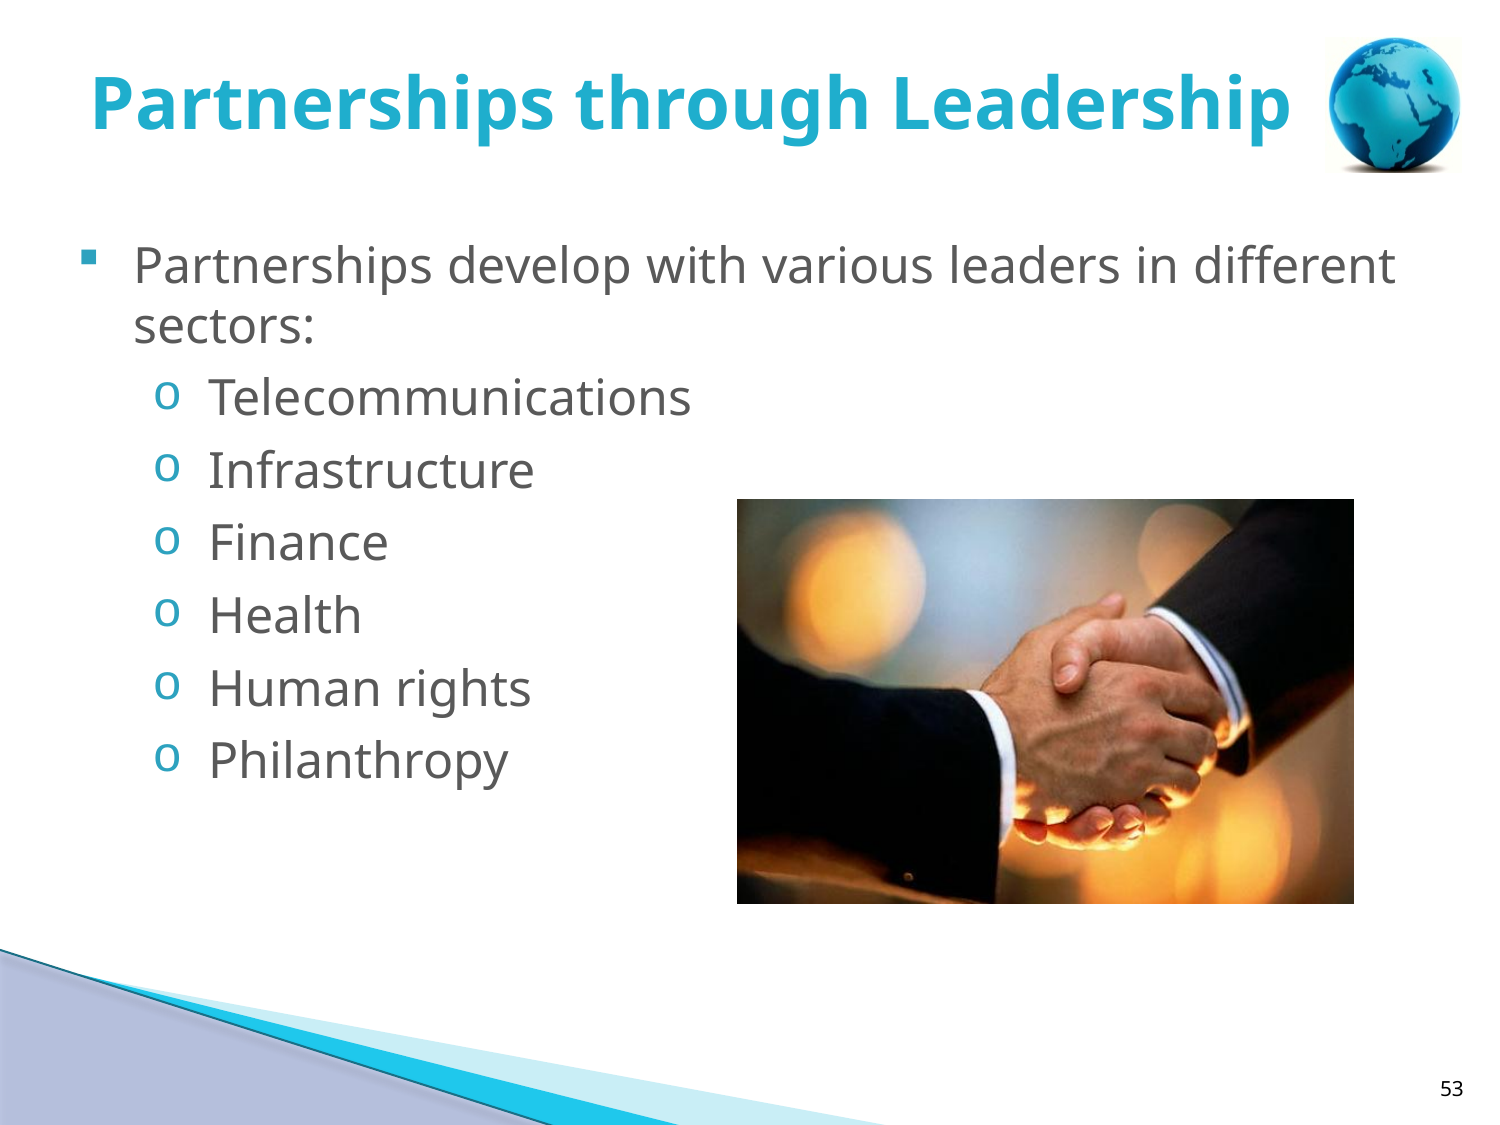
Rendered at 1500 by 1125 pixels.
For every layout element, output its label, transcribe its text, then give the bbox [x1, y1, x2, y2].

slide_number 53 [1418, 1051, 1479, 1112]
picture [737, 499, 1355, 904]
text_box Partnerships develop with various leaders in different sectors: Telecommunications Infrastructure Finance Health Human rights Philanthropy [62, 224, 1413, 575]
title Partnerships through Leadership [75, 45, 1325, 224]
picture [1325, 37, 1462, 173]
